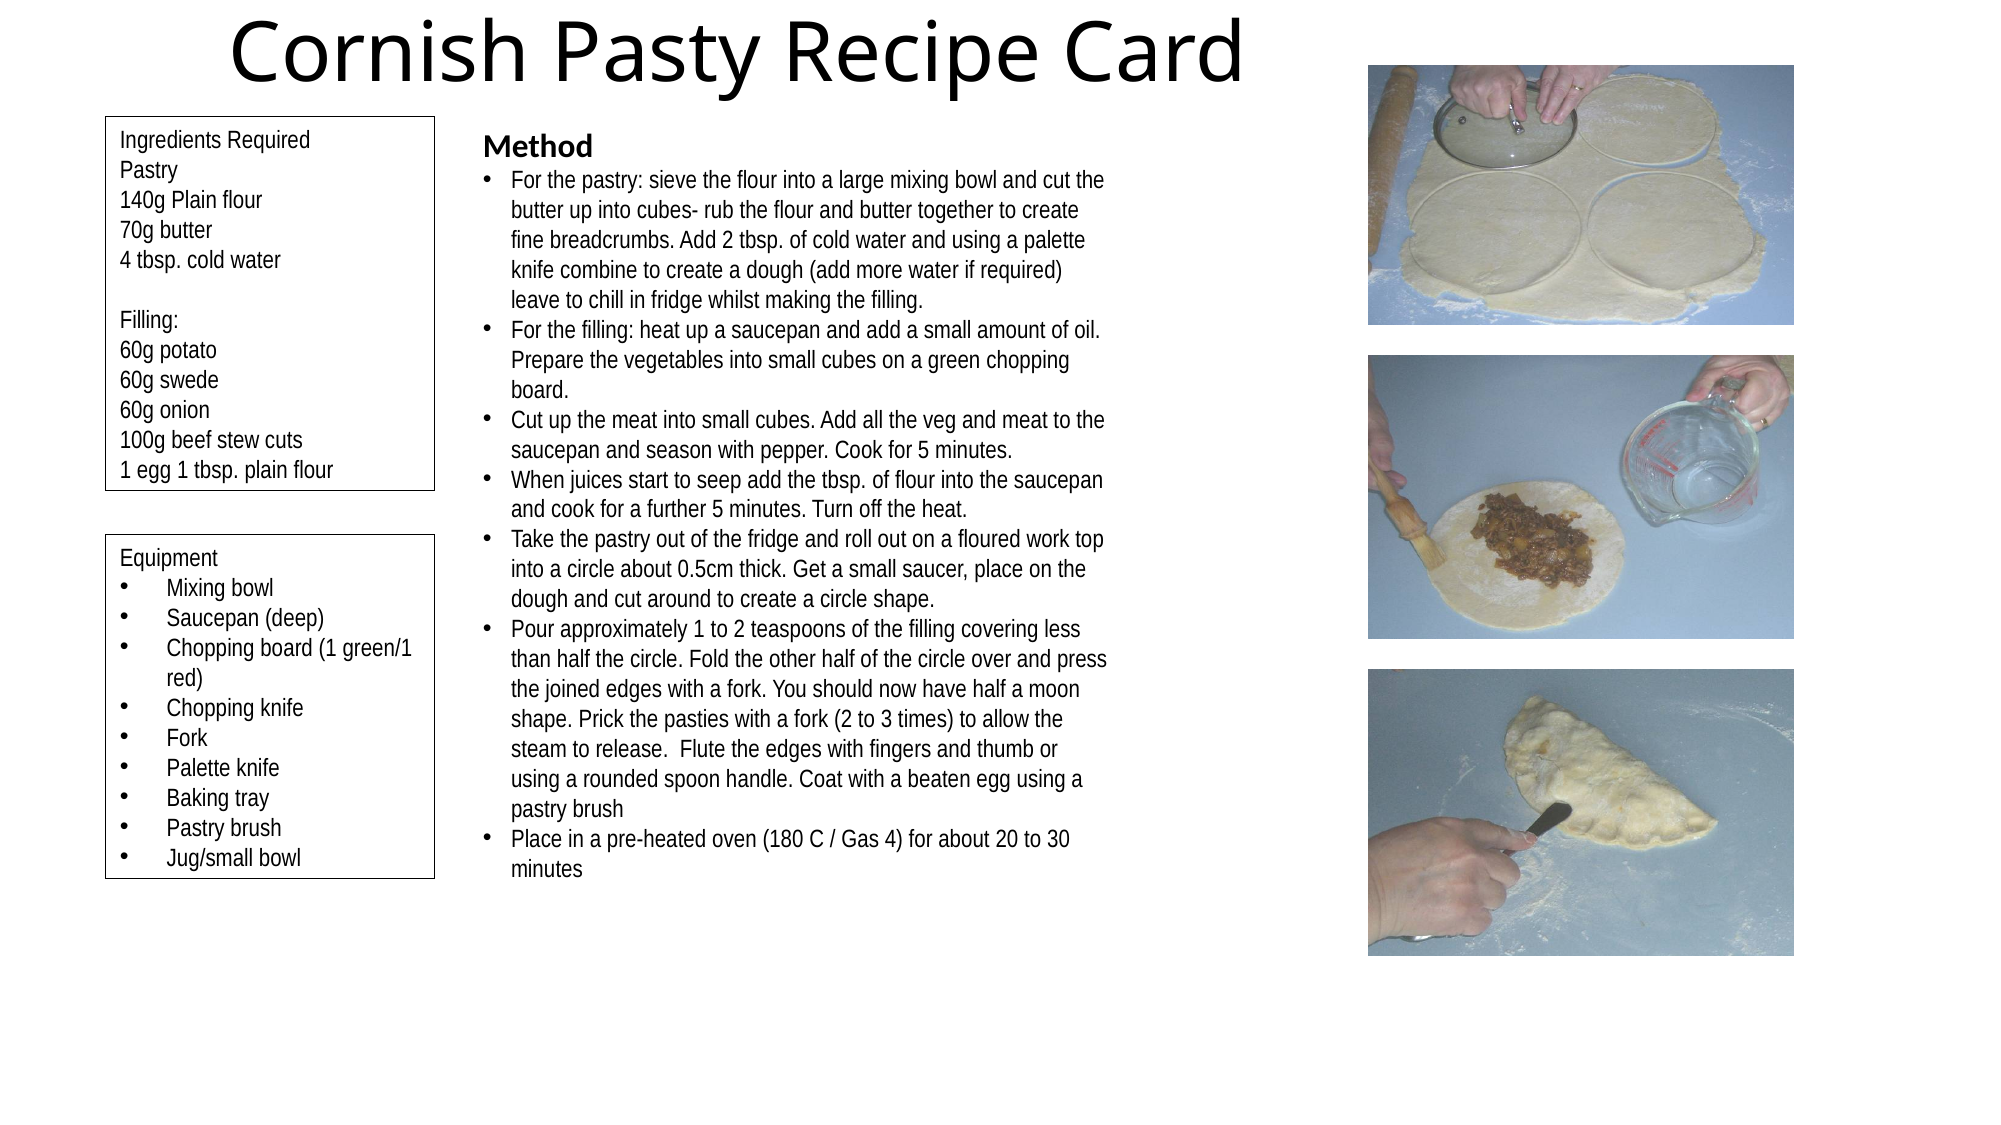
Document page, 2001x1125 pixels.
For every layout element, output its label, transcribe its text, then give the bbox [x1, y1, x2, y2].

picture [1368, 355, 1794, 639]
picture [1368, 65, 1794, 325]
picture [1368, 669, 1794, 956]
text_box Ingredients Required Pastry 140g Plain flour 70g butter 4 tbsp. cold water Filling: 60g potato 60g swede 60g onion 100g beef stew cuts 1 egg 1 tbsp. plain flour [105, 116, 435, 491]
text_box Equipment Mixing bowl Saucepan (deep) Chopping board (1 green/1 red) Chopping knife Fork Palette knife Baking tray Pastry brush Jug/small bowl [105, 534, 435, 879]
text_box Method For the pastry: sieve the flour into a large mixing bowl and cut the butter up into cubes- rub the flour and butter together to create fine breadcrumbs. Add 2 tbsp. of cold water and using a palette knife combine to create a dough (add more water if required) leave to chill in fridge whilst making the filling. For the filling: heat up a saucepan and add a small amount of oil. Prepare the vegetables into small cubes on a green chopping board. Cut up the meat into small cubes. Add all the veg and meat to the saucepan and season with pepper. Cook for 5 minutes. When juices start to seep add the tbsp. of flour into the saucepan and cook for a further 5 minutes. Turn off the heat. Take the pastry out of the fridge and roll out on a floured work top into a circle about 0.5cm thick. Get a small saucer, place on the dough and cut around to create a circle shape. Pour approximately 1 to 2 teaspoons of the filling covering less than half the circle. Fold the other half of the circle over and press the joined edges with a fork. You should now have half a moon shape. Prick the pasties with a fork (2 to 3 times) to allow the steam to release. Flute the edges with fingers and thumb or using a rounded spoon handle. Coat with a beaten egg using a pastry brush Place in a pre-heated oven (180 C / Gas 4) for about 20 to 30 minutes [468, 116, 1129, 890]
title Cornish Pasty Recipe Card [213, 2, 1714, 117]
